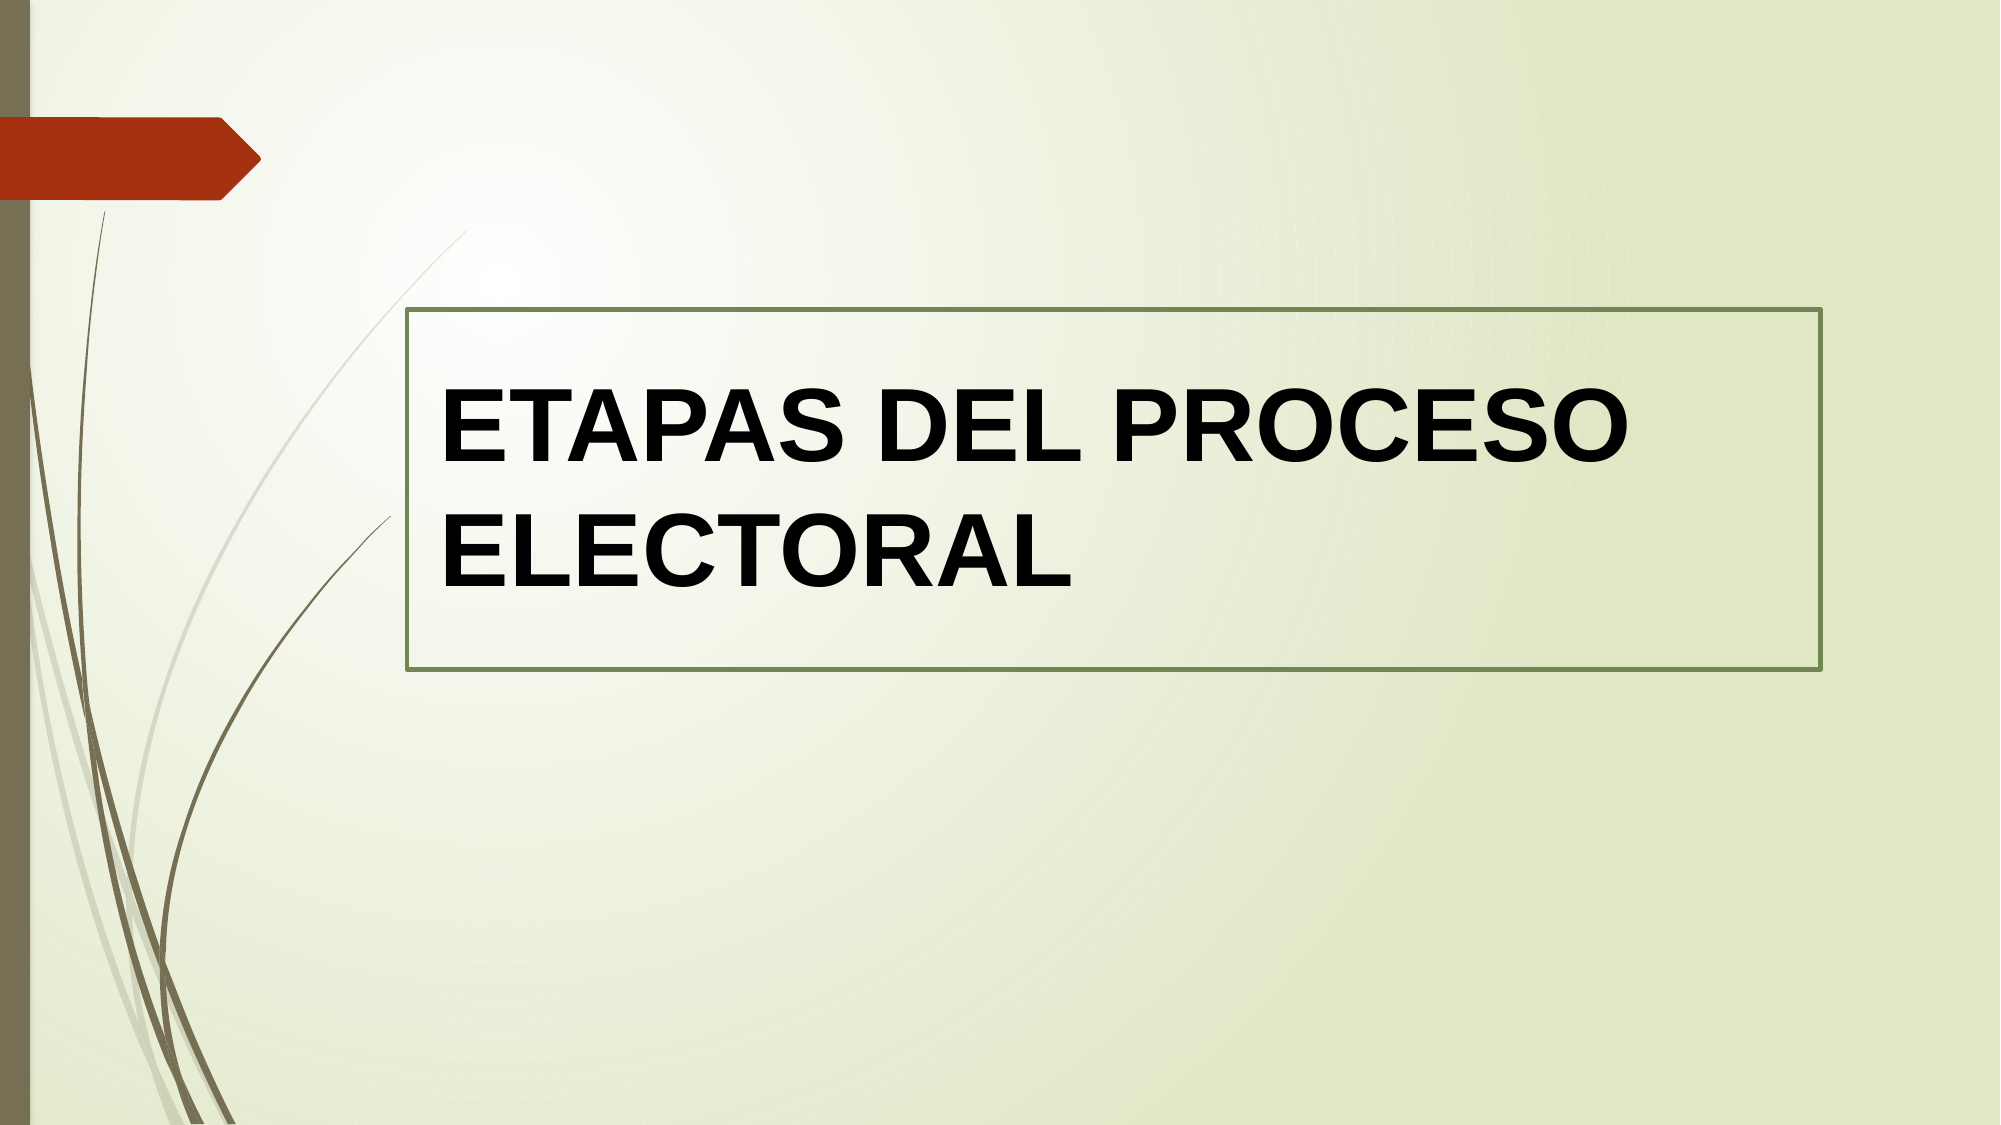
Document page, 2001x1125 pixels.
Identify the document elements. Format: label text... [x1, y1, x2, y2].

text_box [406, 309, 1821, 670]
list ETAPAS DEL PROCESO ELECTORAL [424, 350, 1888, 710]
